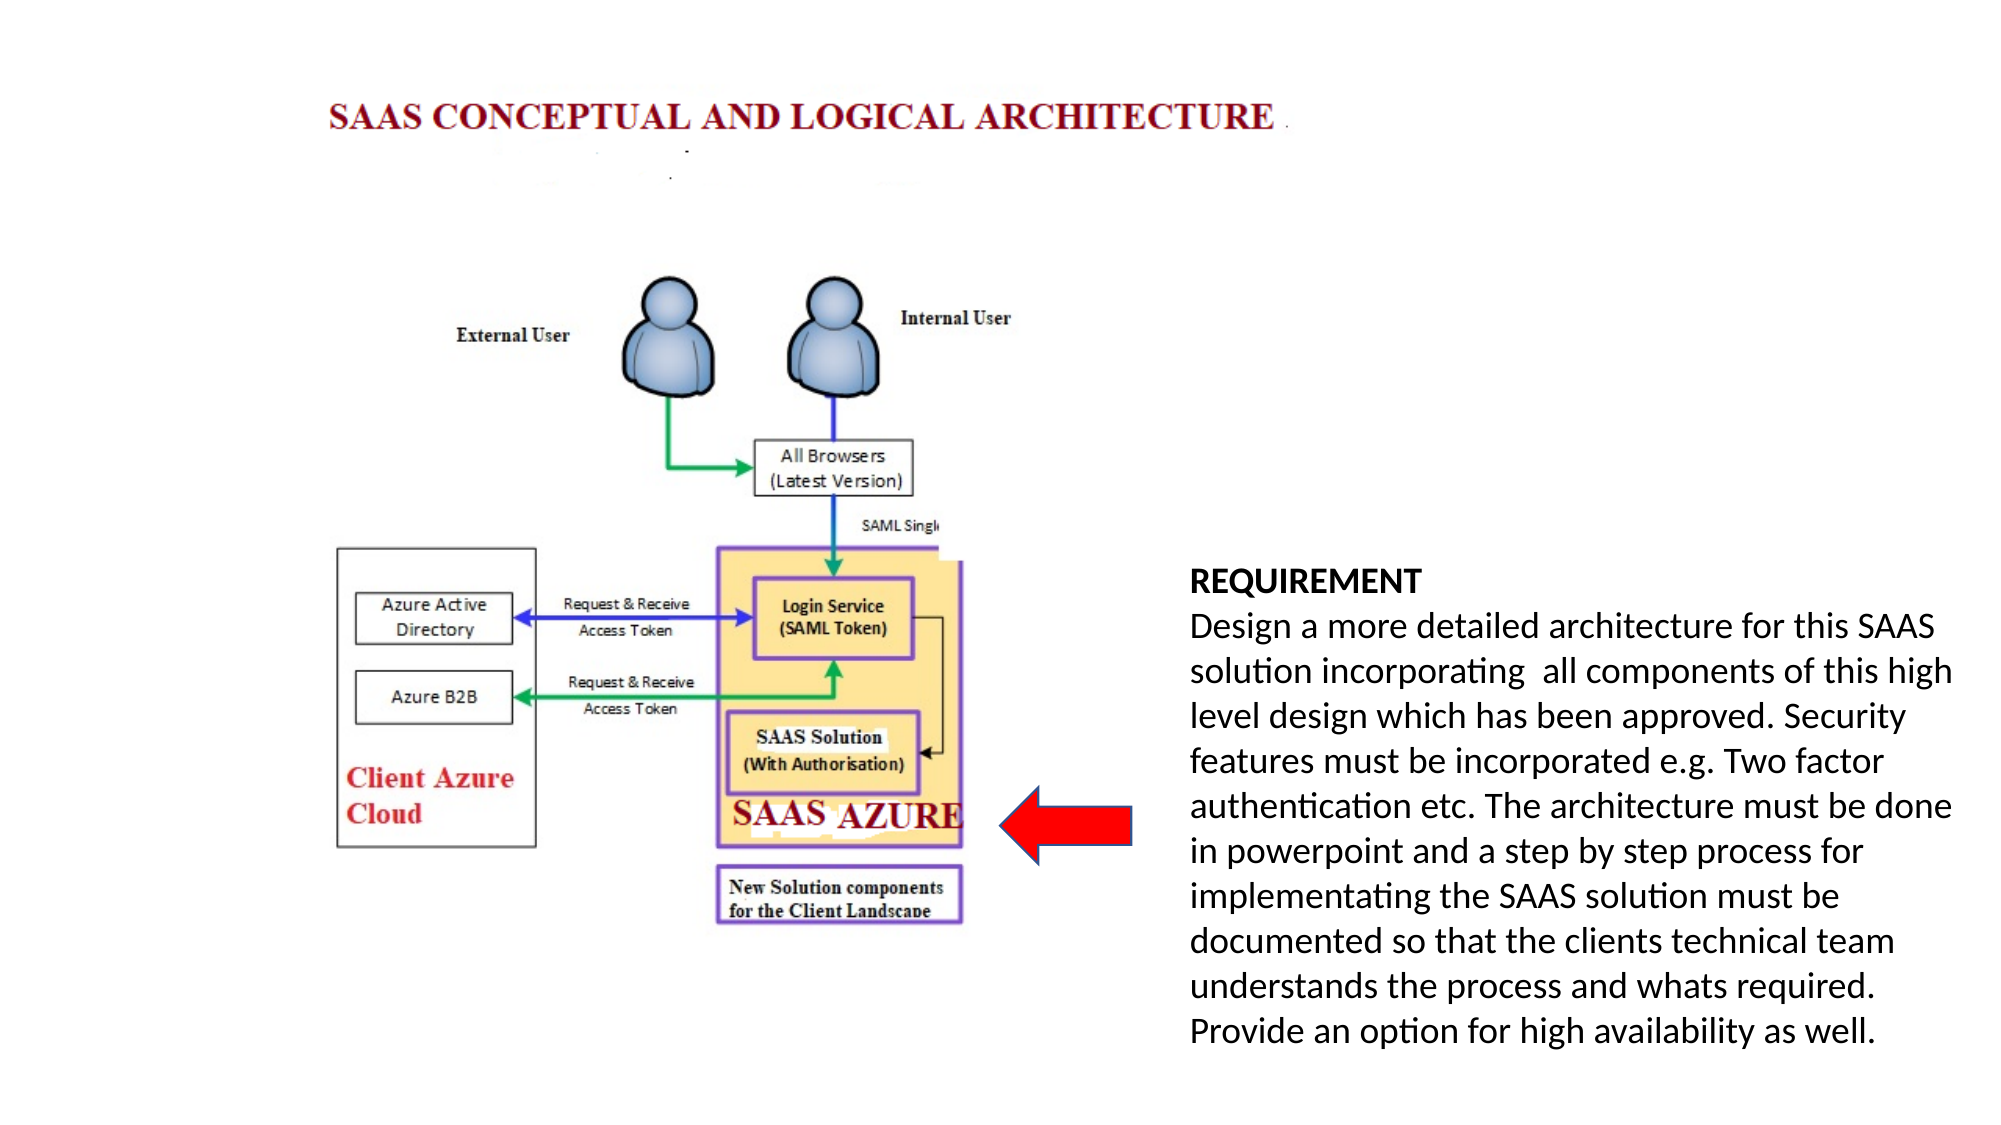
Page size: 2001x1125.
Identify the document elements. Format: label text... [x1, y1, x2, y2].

text_box REQUIREMENT Design a more detailed architecture for this SAAS solution incorporating all components of this high level design which has been approved. Security features must be incorporated e.g. Two factor authentication etc. The architecture must be done in powerpoint and a step by step process for implementating the SAAS solution must be documented so that the clients technical team understands the process and whats required. Provide an option for high availability as well. [1175, 548, 1969, 1125]
picture [246, 76, 1457, 952]
